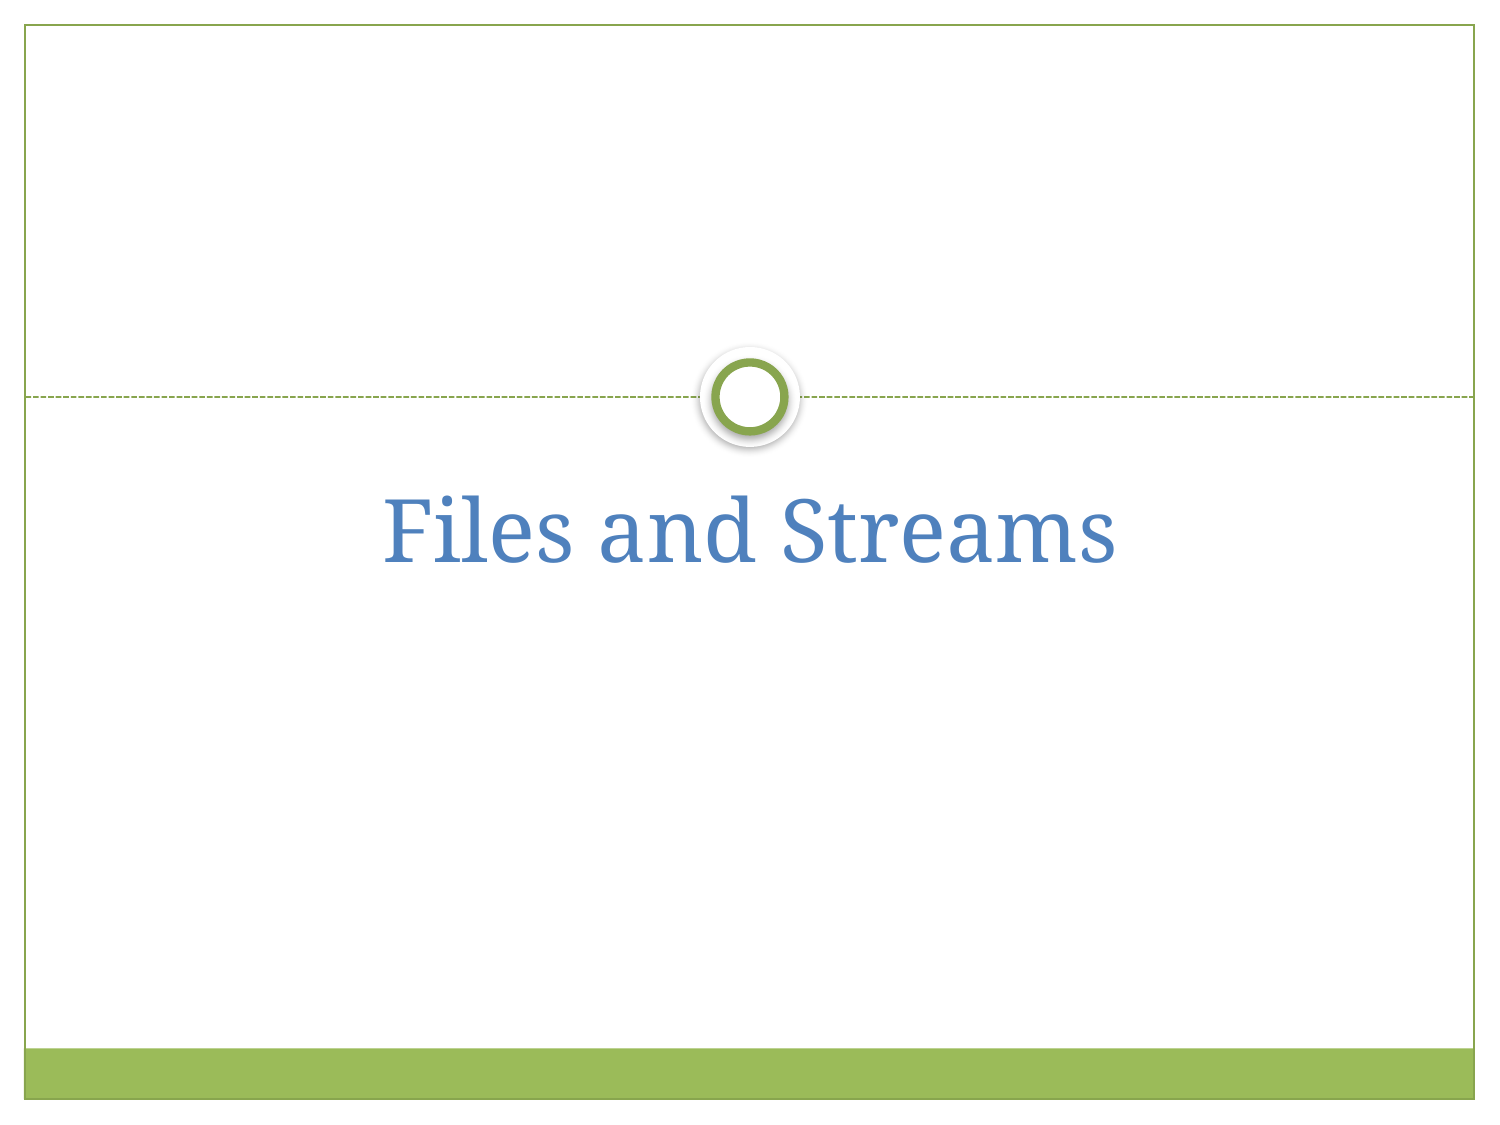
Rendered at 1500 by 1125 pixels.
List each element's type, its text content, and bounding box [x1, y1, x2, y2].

title Files and Streams [112, 287, 1388, 588]
